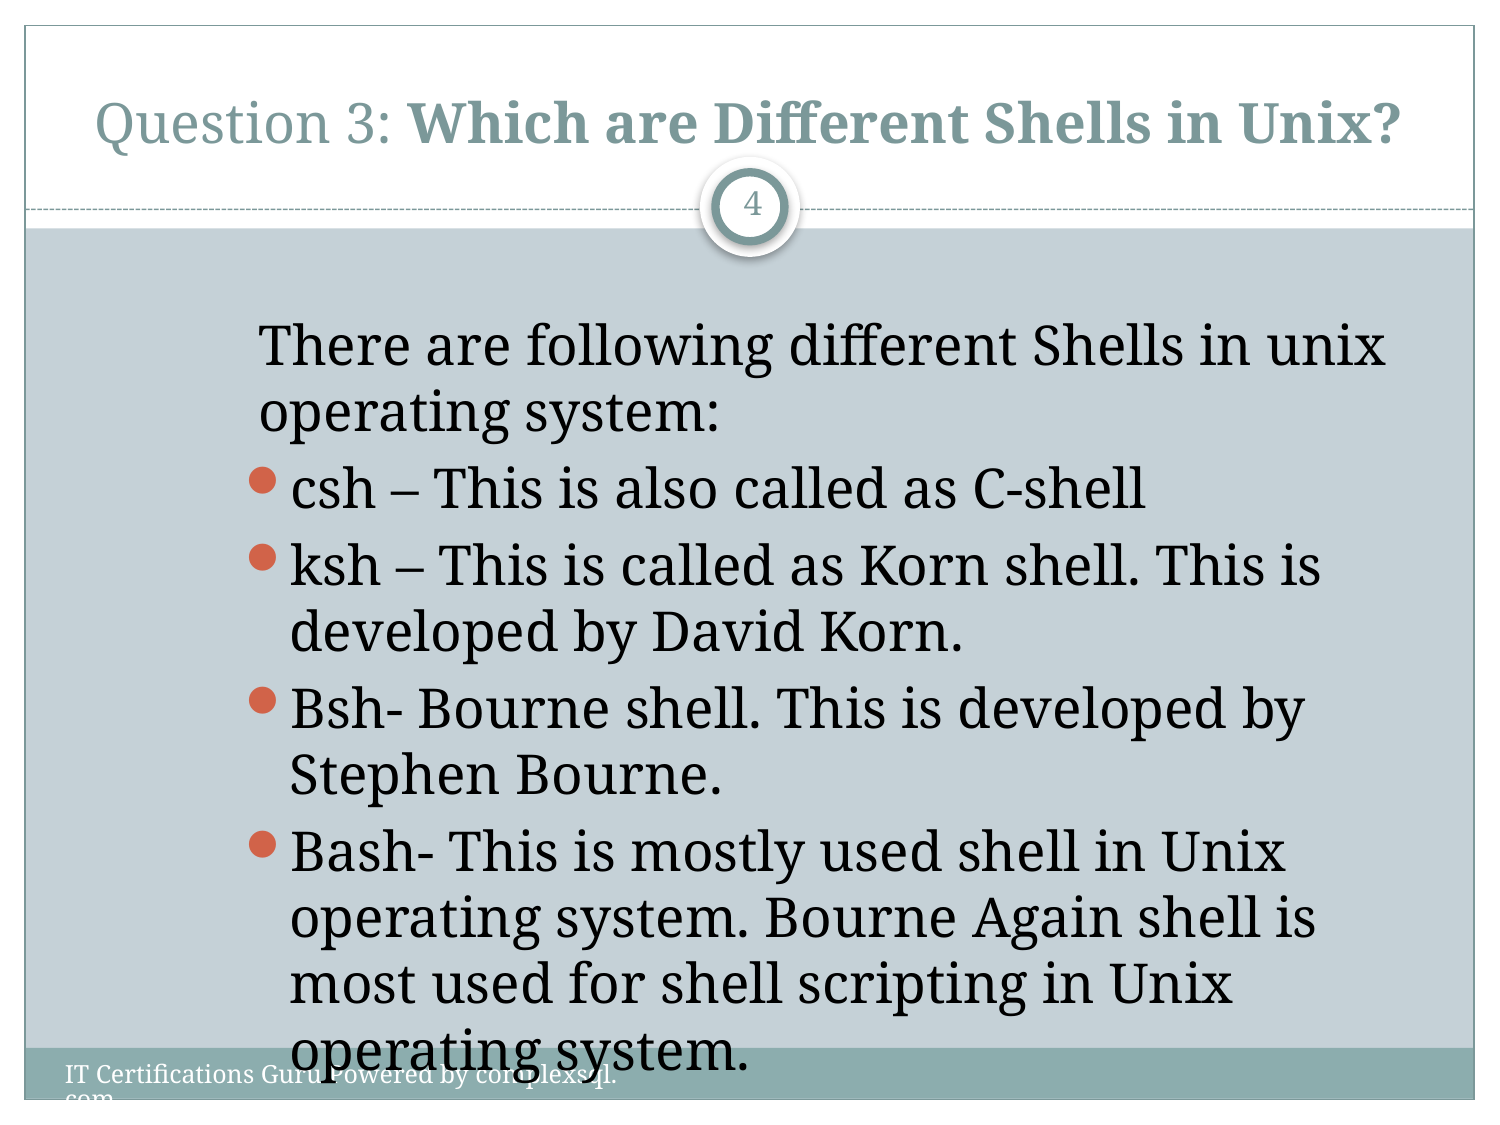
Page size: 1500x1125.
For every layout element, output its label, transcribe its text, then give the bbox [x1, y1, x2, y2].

list There are following different Shells in unix operating system: csh – This is also called as C-shell ksh – This is called as Korn shell. This is developed by David Korn. Bsh- Bourne shell. This is developed by Stephen Bourne. Bash- This is mostly used shell in Unix operating system. Bourne Again shell is most used for shell scripting in Unix operating system. [230, 302, 1461, 1091]
slide_number 4 [715, 168, 791, 241]
footer IT Certifications Guru Powered by complexsql.com [50, 1051, 638, 1112]
title Question 3: Which are Different Shells in Unix? [49, 37, 1450, 162]
